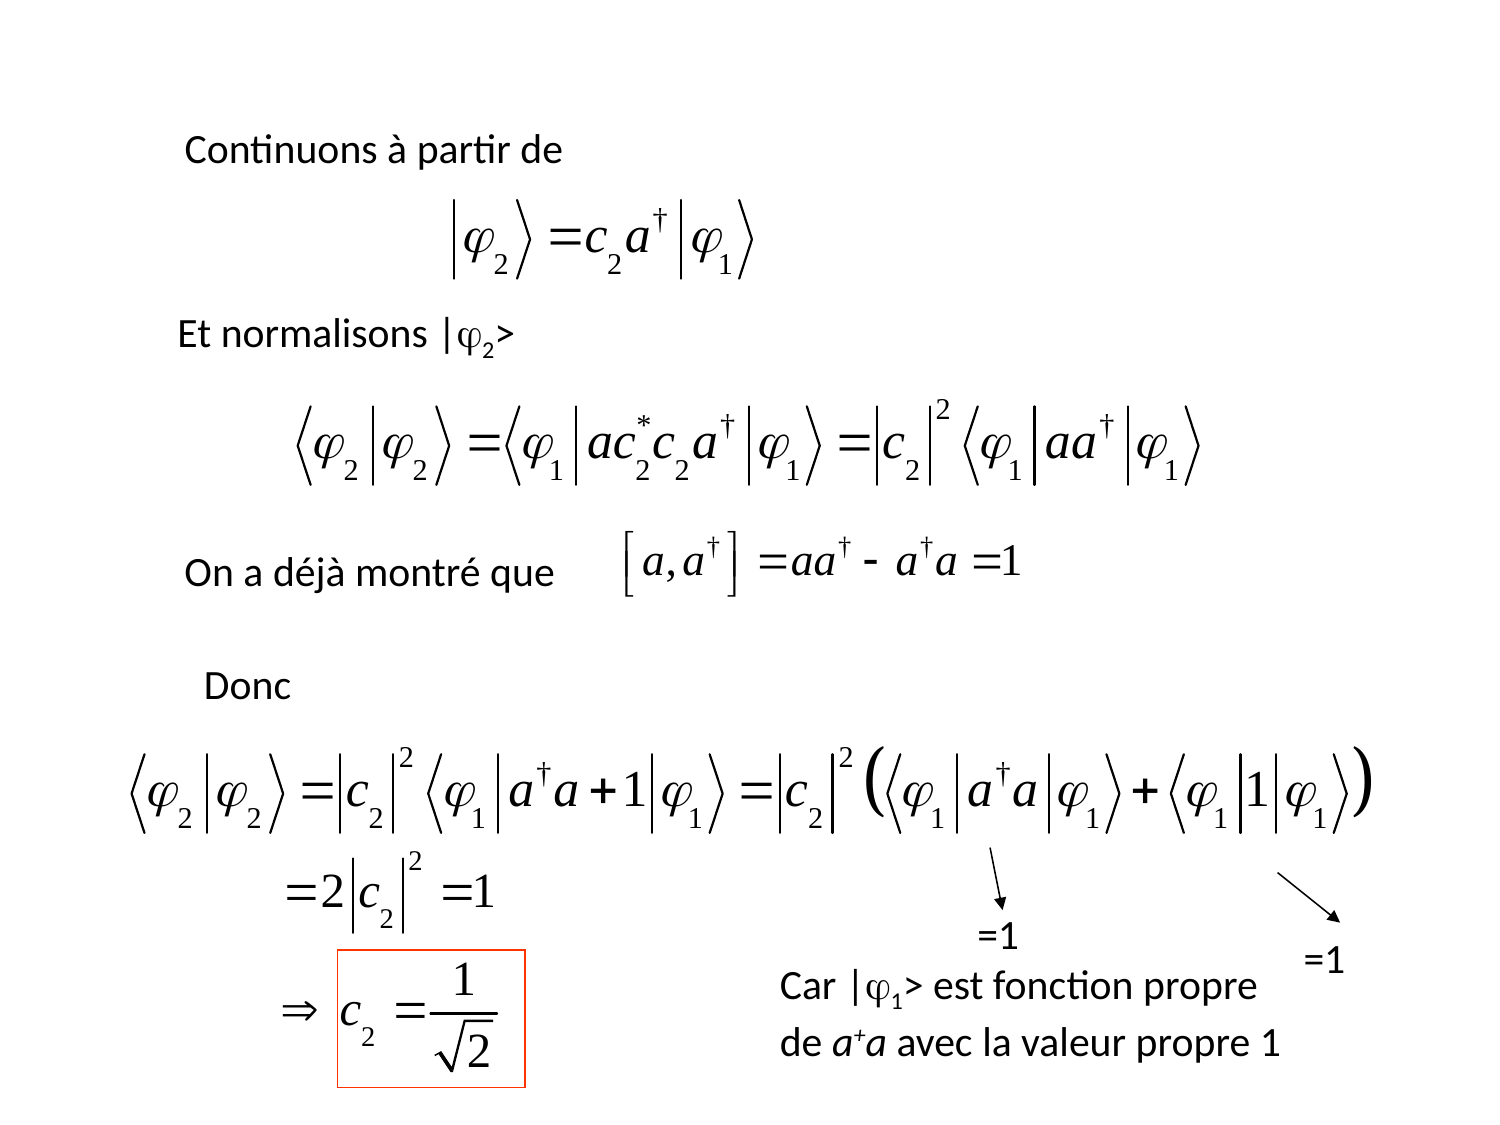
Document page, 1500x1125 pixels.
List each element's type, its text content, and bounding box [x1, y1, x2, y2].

text_box Continuons à partir de [169, 114, 597, 180]
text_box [443, 187, 764, 292]
text_box [992, 858, 1007, 900]
text_box =1 [1288, 924, 1361, 990]
text_box =1 Car |j1> est fonction propre de a+a avec la valeur propre 1 [615, 900, 1325, 1072]
text_box Donc [189, 650, 307, 715]
text_box [510, 949, 525, 1088]
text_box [121, 732, 1378, 850]
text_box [274, 837, 508, 1083]
text_box Et normalisons |j2> [162, 298, 535, 371]
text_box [614, 522, 1028, 607]
text_box On a déjà montré que [169, 537, 580, 603]
text_box [1277, 872, 1341, 923]
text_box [287, 384, 1212, 498]
